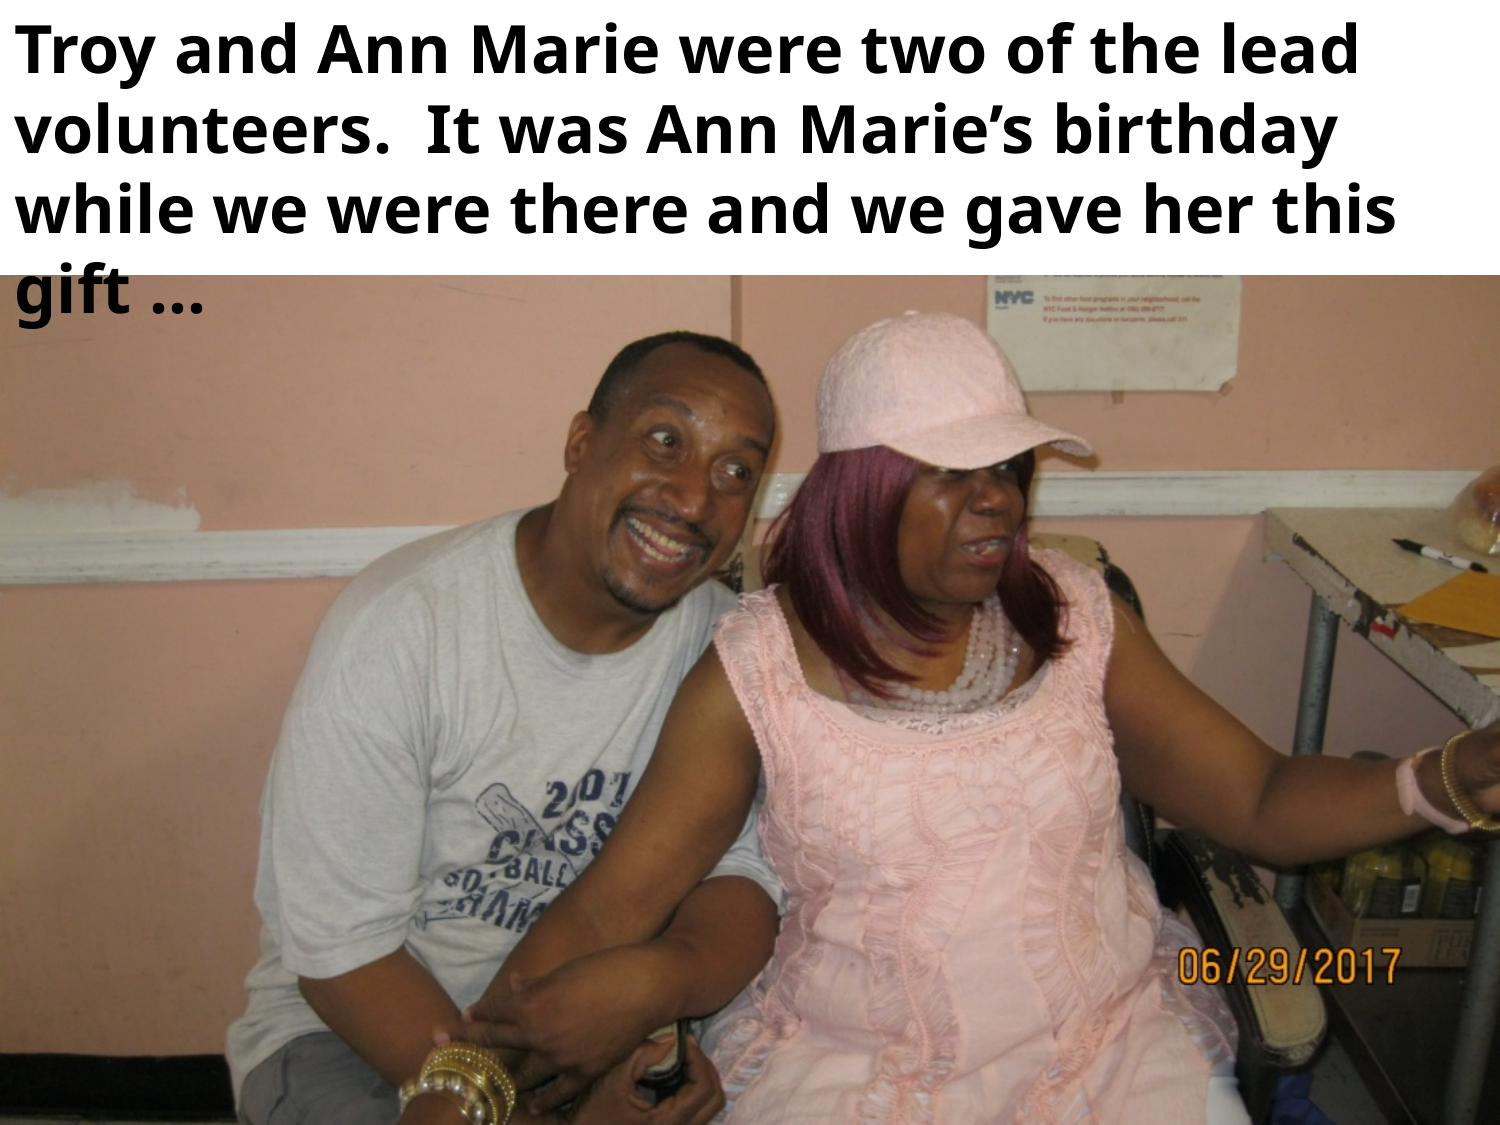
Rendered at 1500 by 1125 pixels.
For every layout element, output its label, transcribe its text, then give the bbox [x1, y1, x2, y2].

text_box Troy and Ann Marie were two of the lead volunteers. It was Ann Marie’s birthday while we were there and we gave her this gift ... [0, 0, 1500, 274]
picture [0, 274, 1500, 1125]
